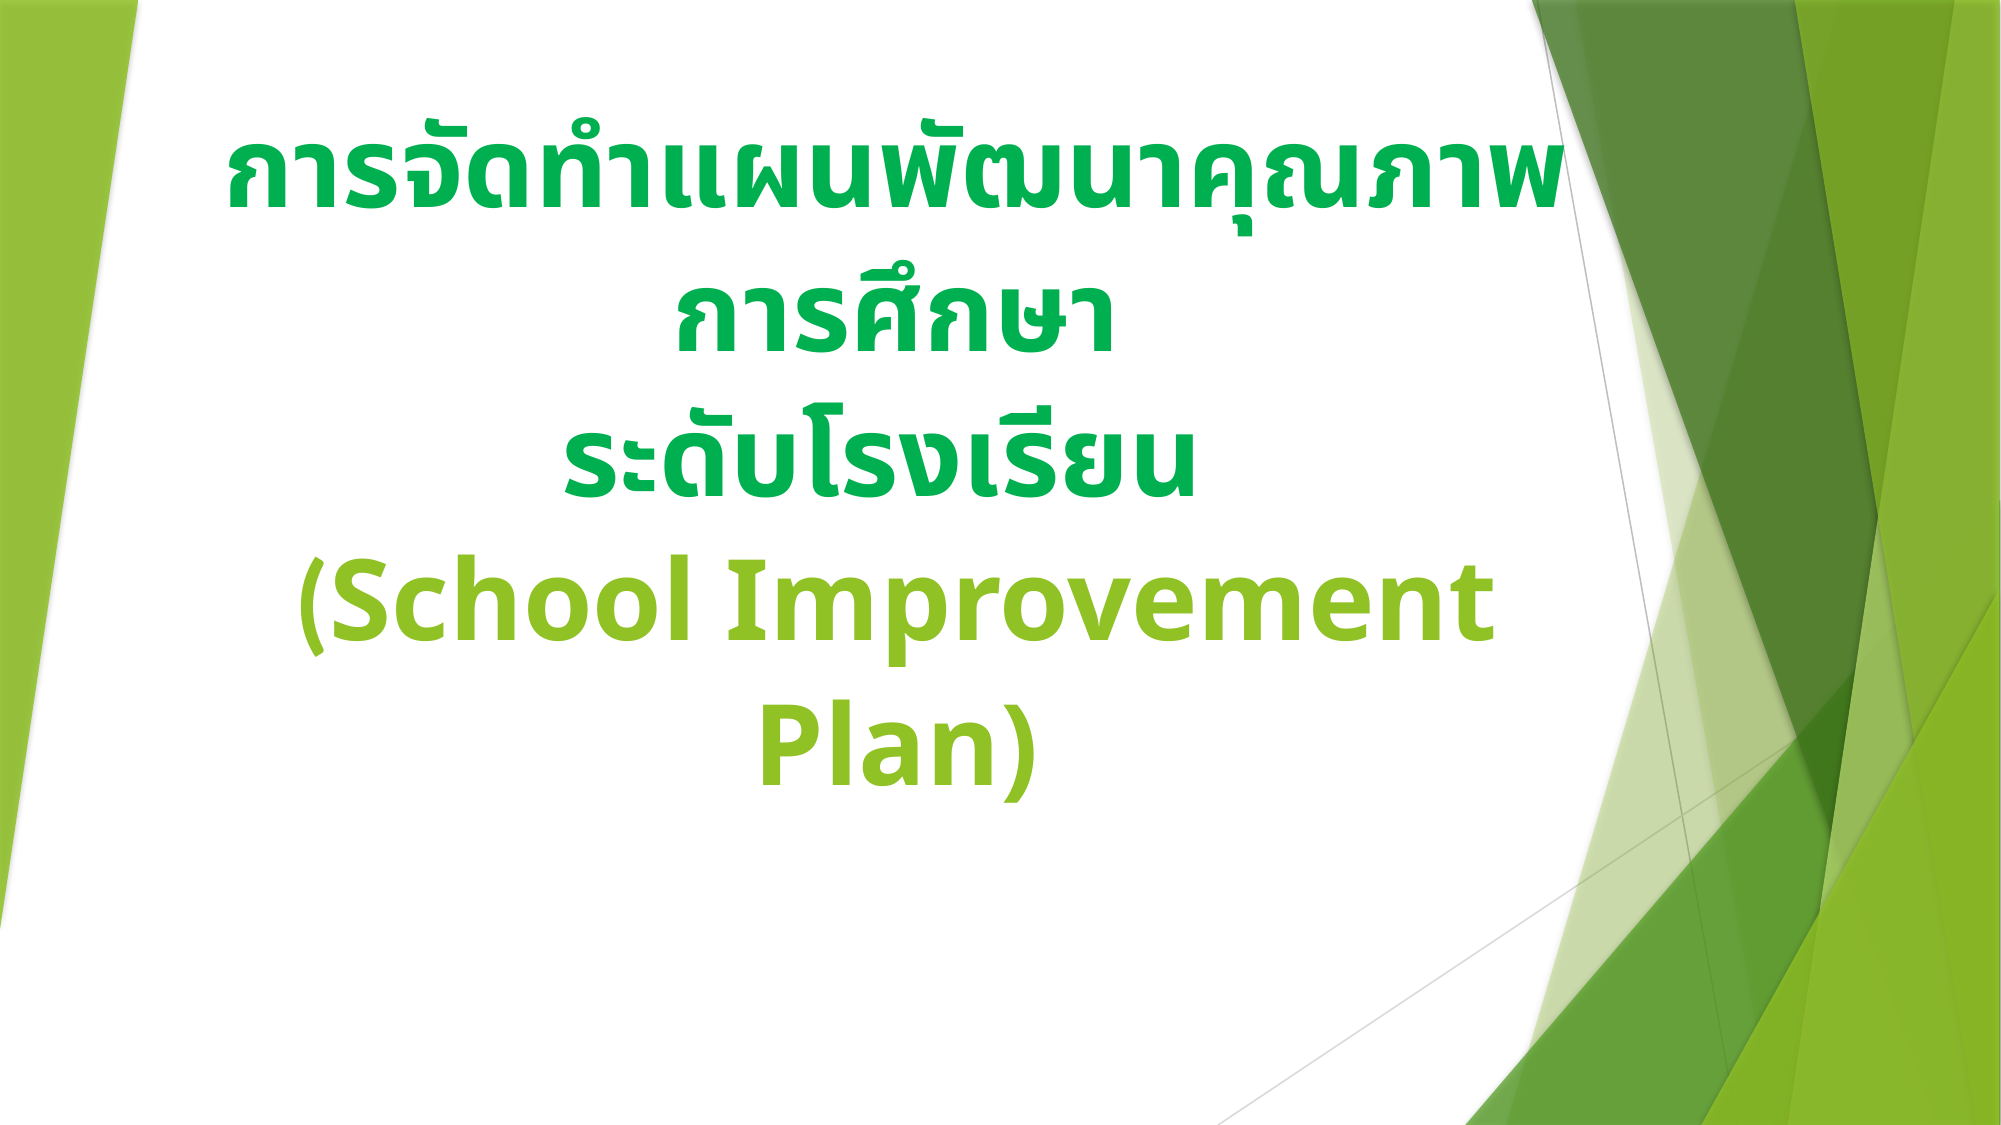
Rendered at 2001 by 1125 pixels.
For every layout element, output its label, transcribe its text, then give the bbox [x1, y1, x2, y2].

title การจัดทำแผนพัฒนาคุณภาพการศึกษา ระดับโรงเรียน (School Improvement Plan) [192, 302, 1600, 896]
